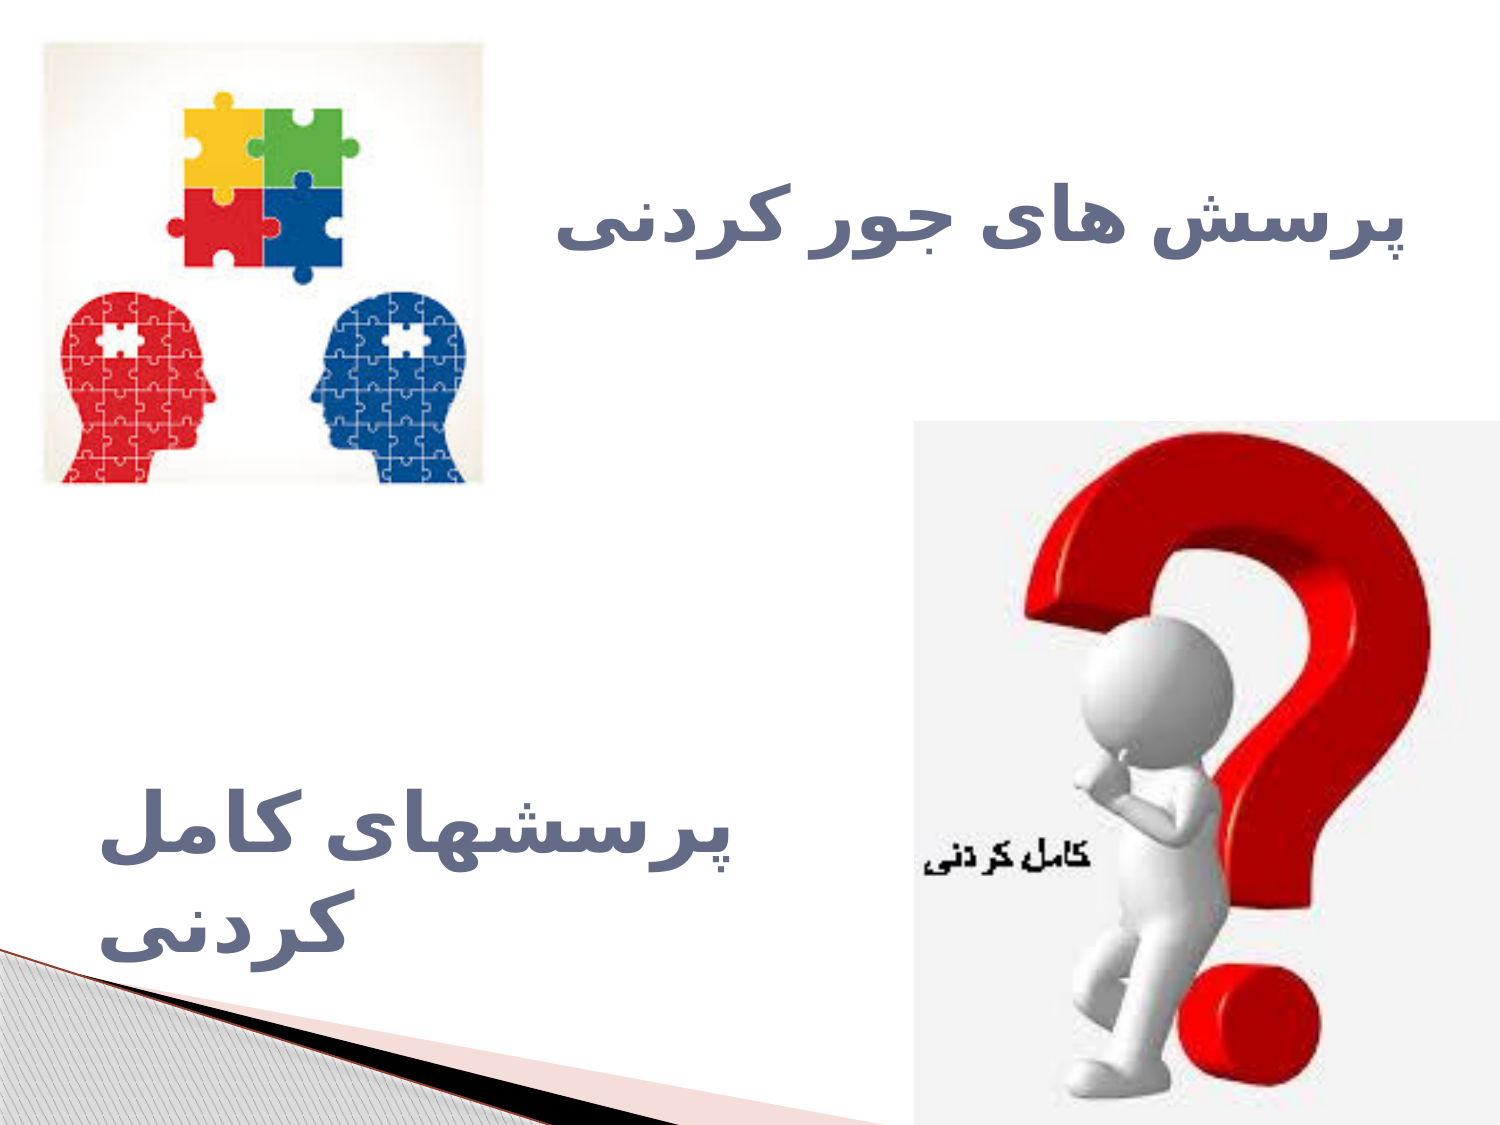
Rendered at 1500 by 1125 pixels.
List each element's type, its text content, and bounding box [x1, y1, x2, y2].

picture [913, 421, 1500, 1125]
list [0, 0, 528, 528]
text_box پرسشهای کامل کردنی [82, 761, 831, 977]
title پرسش های جور کردنی [533, 117, 1425, 305]
